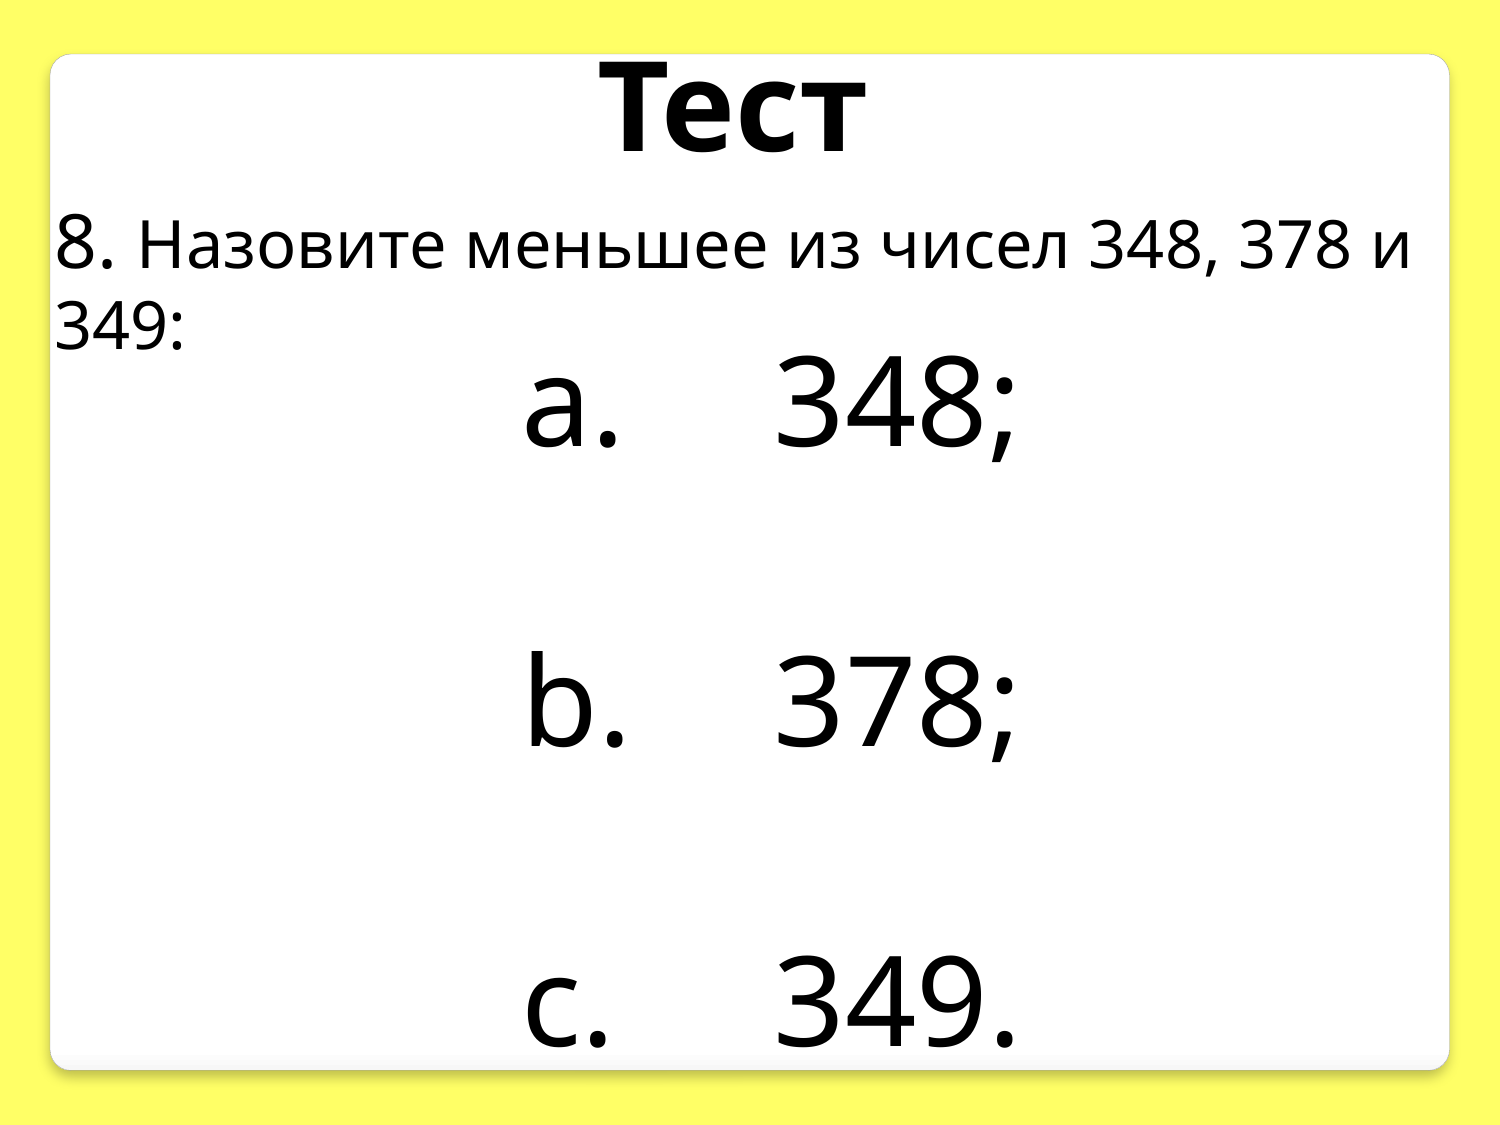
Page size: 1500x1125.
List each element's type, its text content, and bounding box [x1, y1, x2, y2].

text_box 8. Назовите меньшее из чисел 348, 378 и 349: [39, 185, 1499, 371]
text_box 348; 378; 349. [506, 314, 1037, 1080]
text_box Тест [171, 19, 1306, 184]
